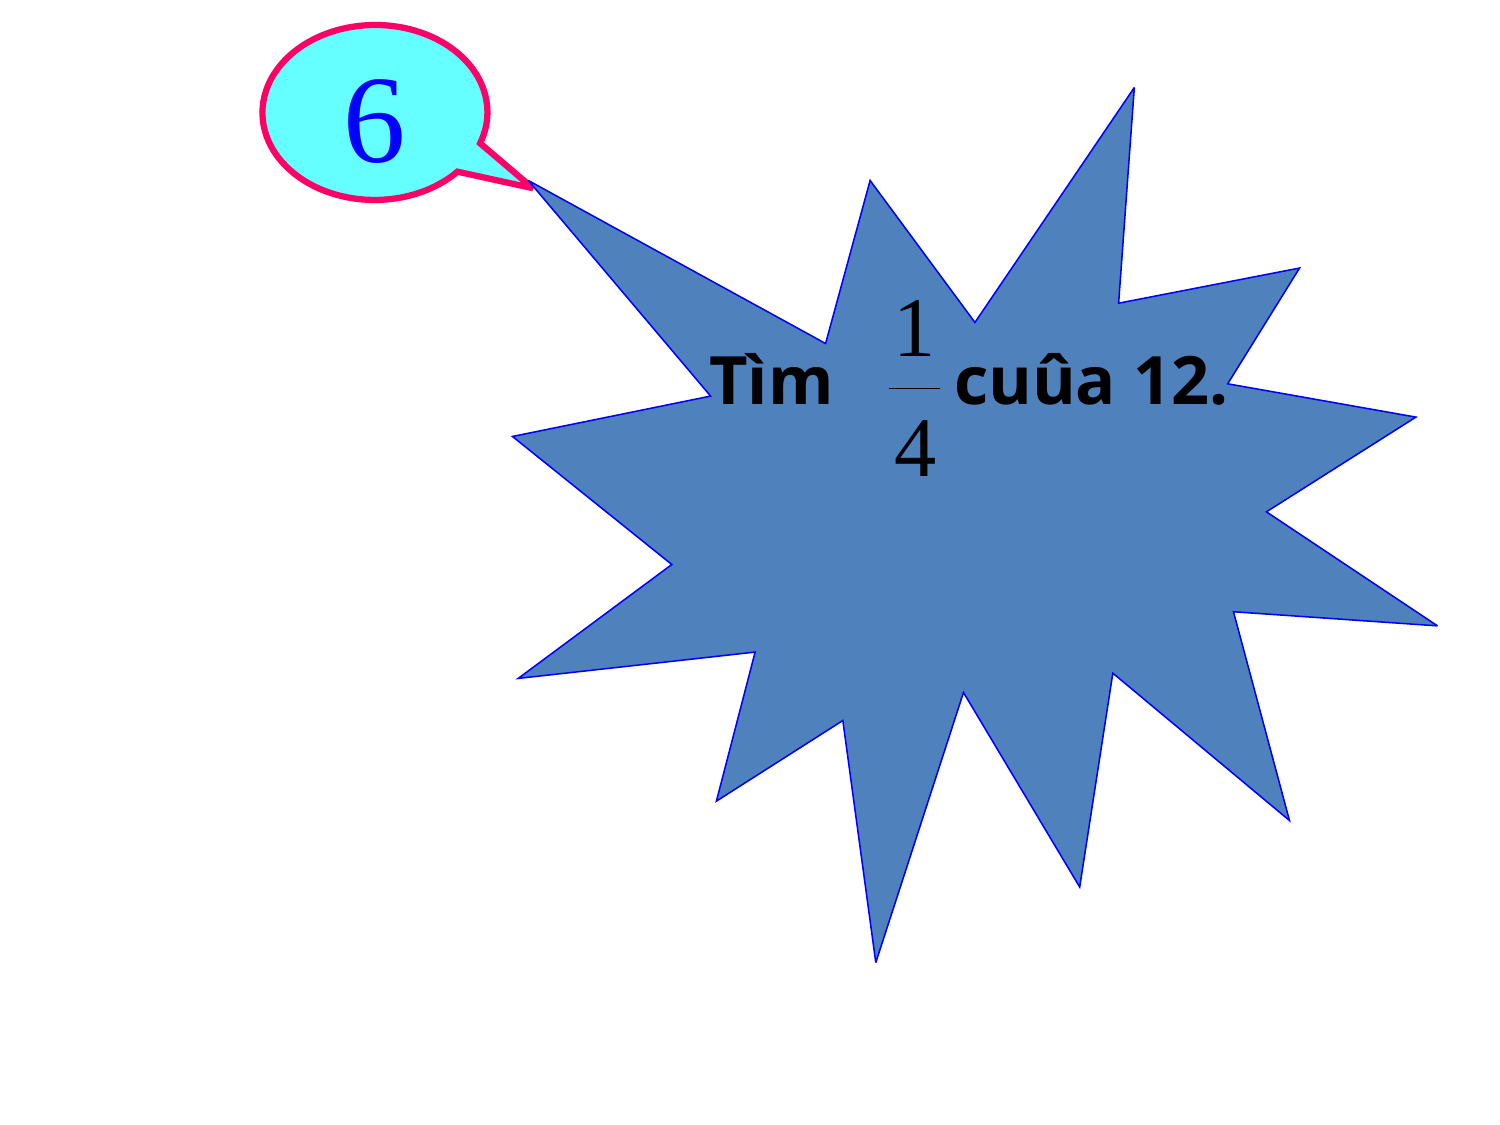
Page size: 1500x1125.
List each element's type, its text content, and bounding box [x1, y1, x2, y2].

text_box Tìm cuûa 12. [512, 87, 1438, 963]
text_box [874, 274, 960, 495]
text_box 6 [262, 24, 533, 200]
